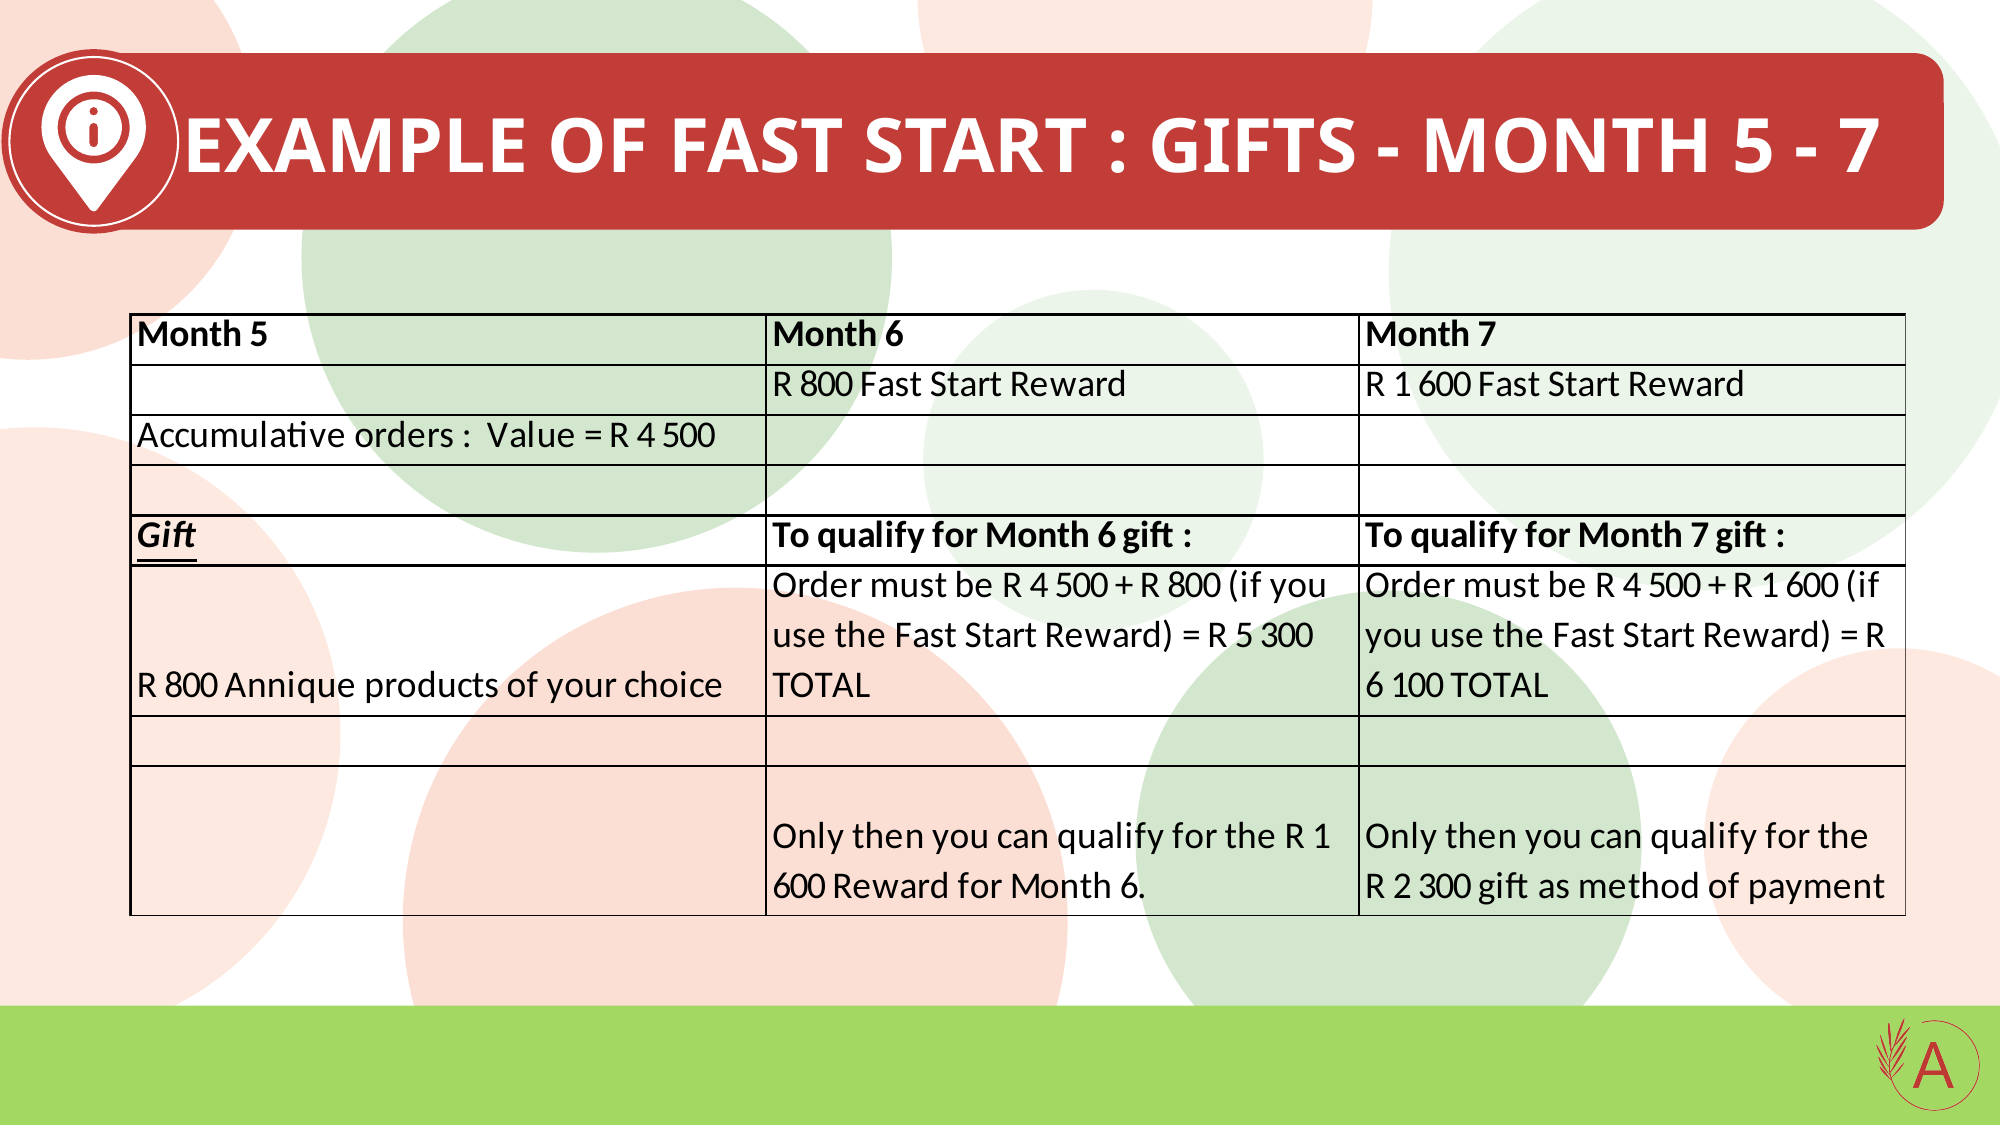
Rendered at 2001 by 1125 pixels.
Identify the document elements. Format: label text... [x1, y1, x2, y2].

picture [129, 313, 1909, 918]
text_box [124, 52, 1943, 71]
text_box [123, 226, 1931, 231]
text_box EXAMPLE of fast start : Gifts - month 5 - 7 [135, 71, 1944, 226]
picture [1871, 1018, 1980, 1111]
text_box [41, 74, 146, 212]
text_box [0, 48, 187, 235]
text_box [45, 212, 142, 227]
text_box [0, 1005, 2000, 1125]
text_box [8, 55, 180, 209]
